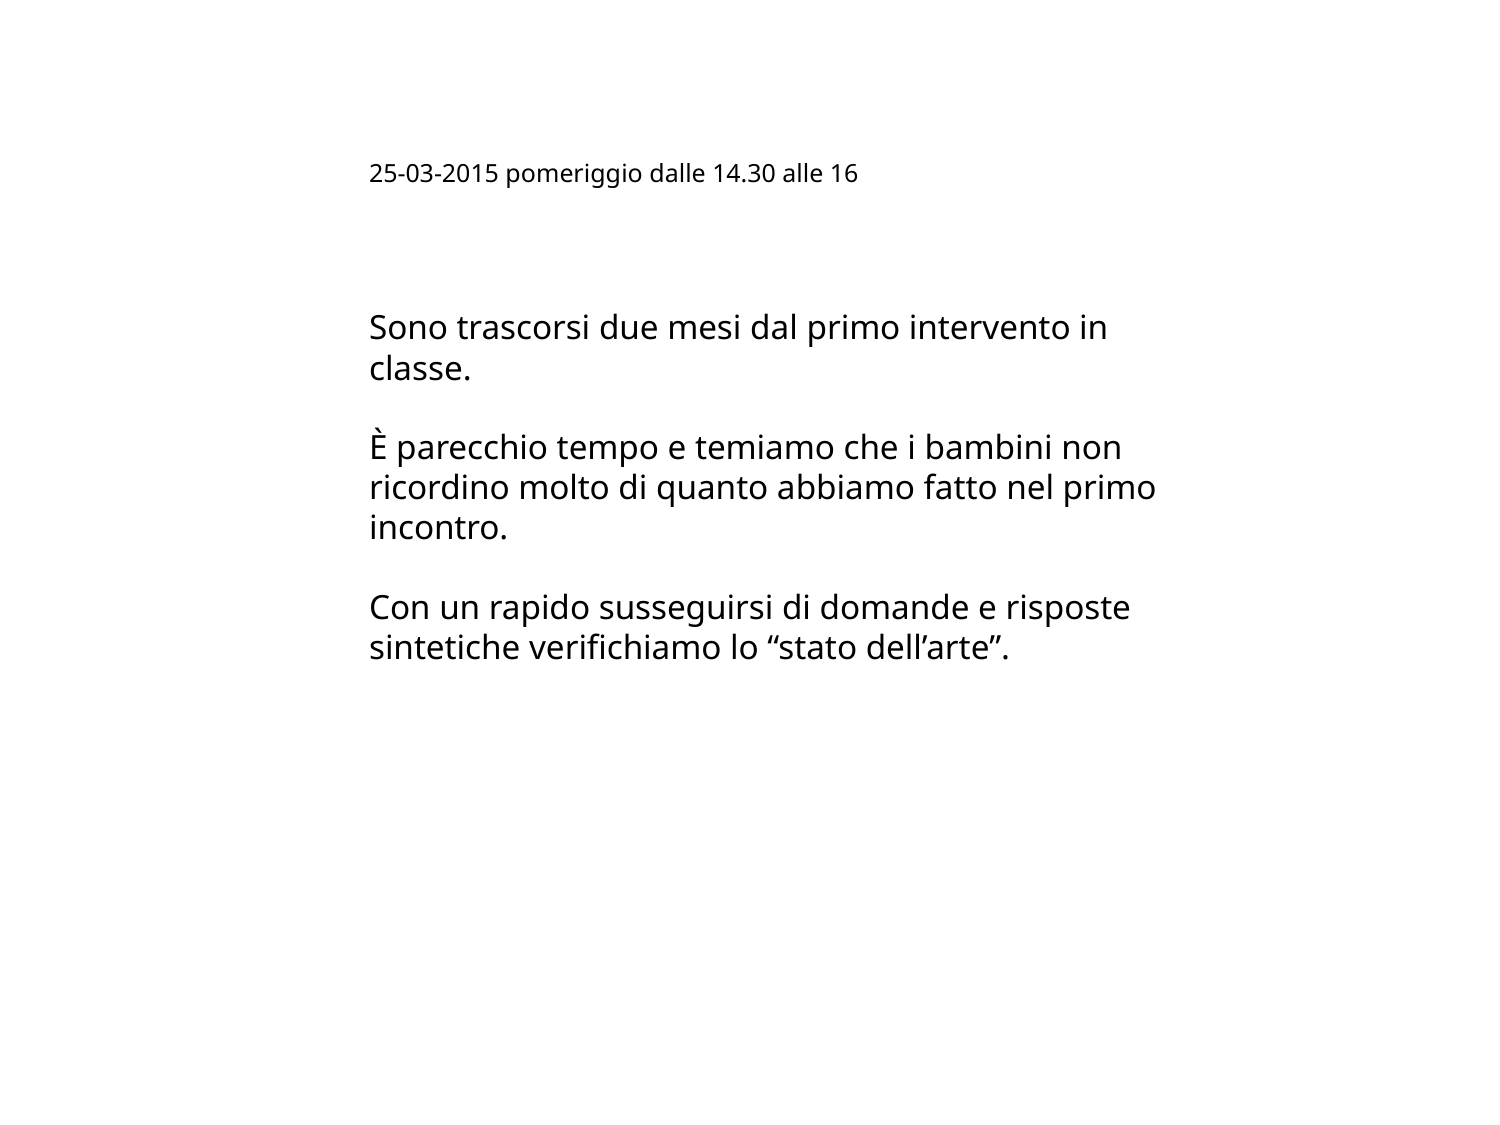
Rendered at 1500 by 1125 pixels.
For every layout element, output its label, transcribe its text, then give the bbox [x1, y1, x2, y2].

text_box 25-03-2015 pomeriggio dalle 14.30 alle 16 Sono trascorsi due mesi dal primo intervento in classe. È parecchio tempo e temiamo che i bambini non ricordino molto di quanto abbiamo fatto nel primo incontro. Con un rapido susseguirsi di domande e risposte sintetiche verifichiamo lo “stato dell’arte”. [354, 149, 1236, 883]
